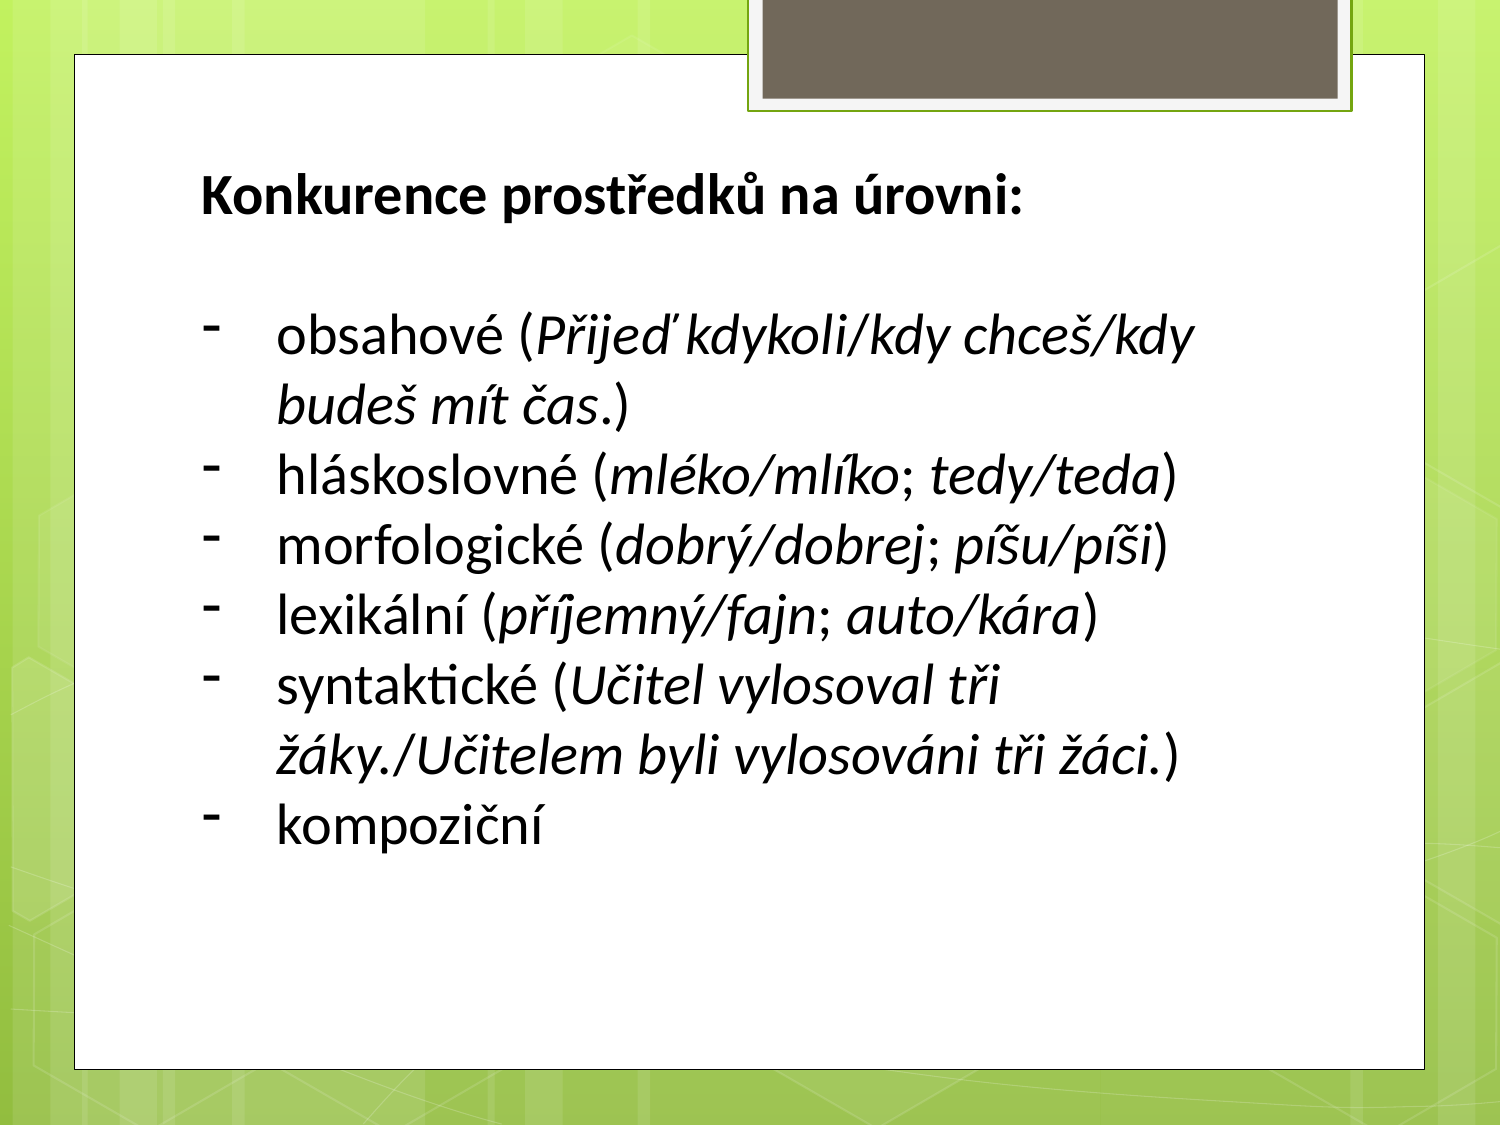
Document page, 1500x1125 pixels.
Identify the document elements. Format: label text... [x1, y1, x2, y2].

text_box Konkurence prostředků na úrovni: obsahové (Přijeď kdykoli/kdy chceš/kdy budeš mít čas.) hláskoslovné (mléko/mlíko; tedy/teda) morfologické (dobrý/dobrej; píšu/píši) lexikální (příjemný/fajn; auto/kára) syntaktické (Učitel vylosoval tři žáky./Učitelem byli vylosováni tři žáci.) kompoziční [112, 149, 1341, 934]
